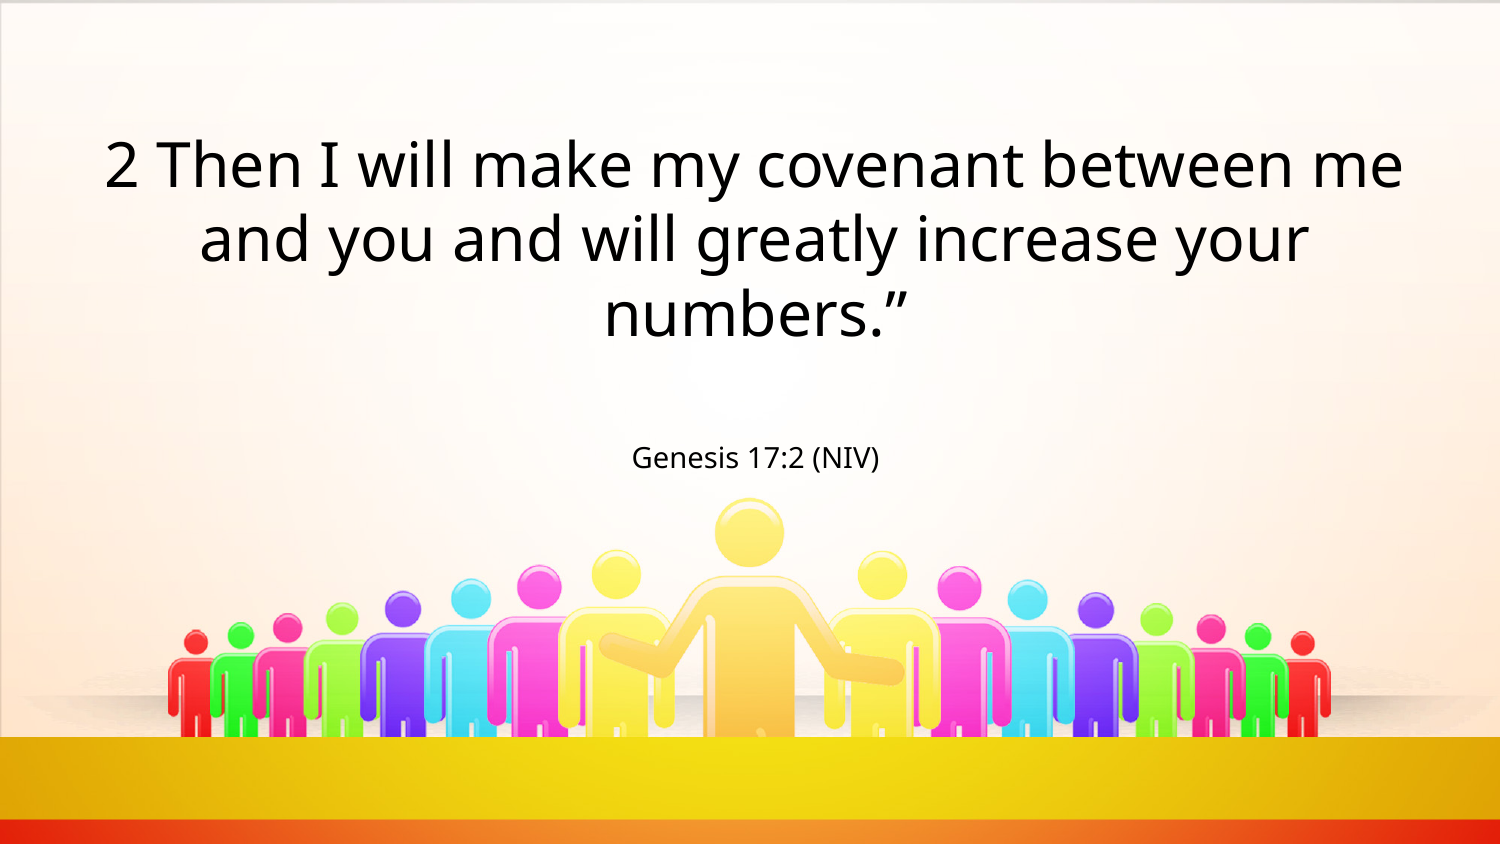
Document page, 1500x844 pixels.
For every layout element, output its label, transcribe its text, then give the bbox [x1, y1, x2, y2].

list 2 Then I will make my covenant between me and you and will greatly increase your numbers.” [86, 69, 1425, 405]
list Genesis 17:2 (NIV) [86, 432, 1425, 498]
picture [0, 0, 1500, 844]
